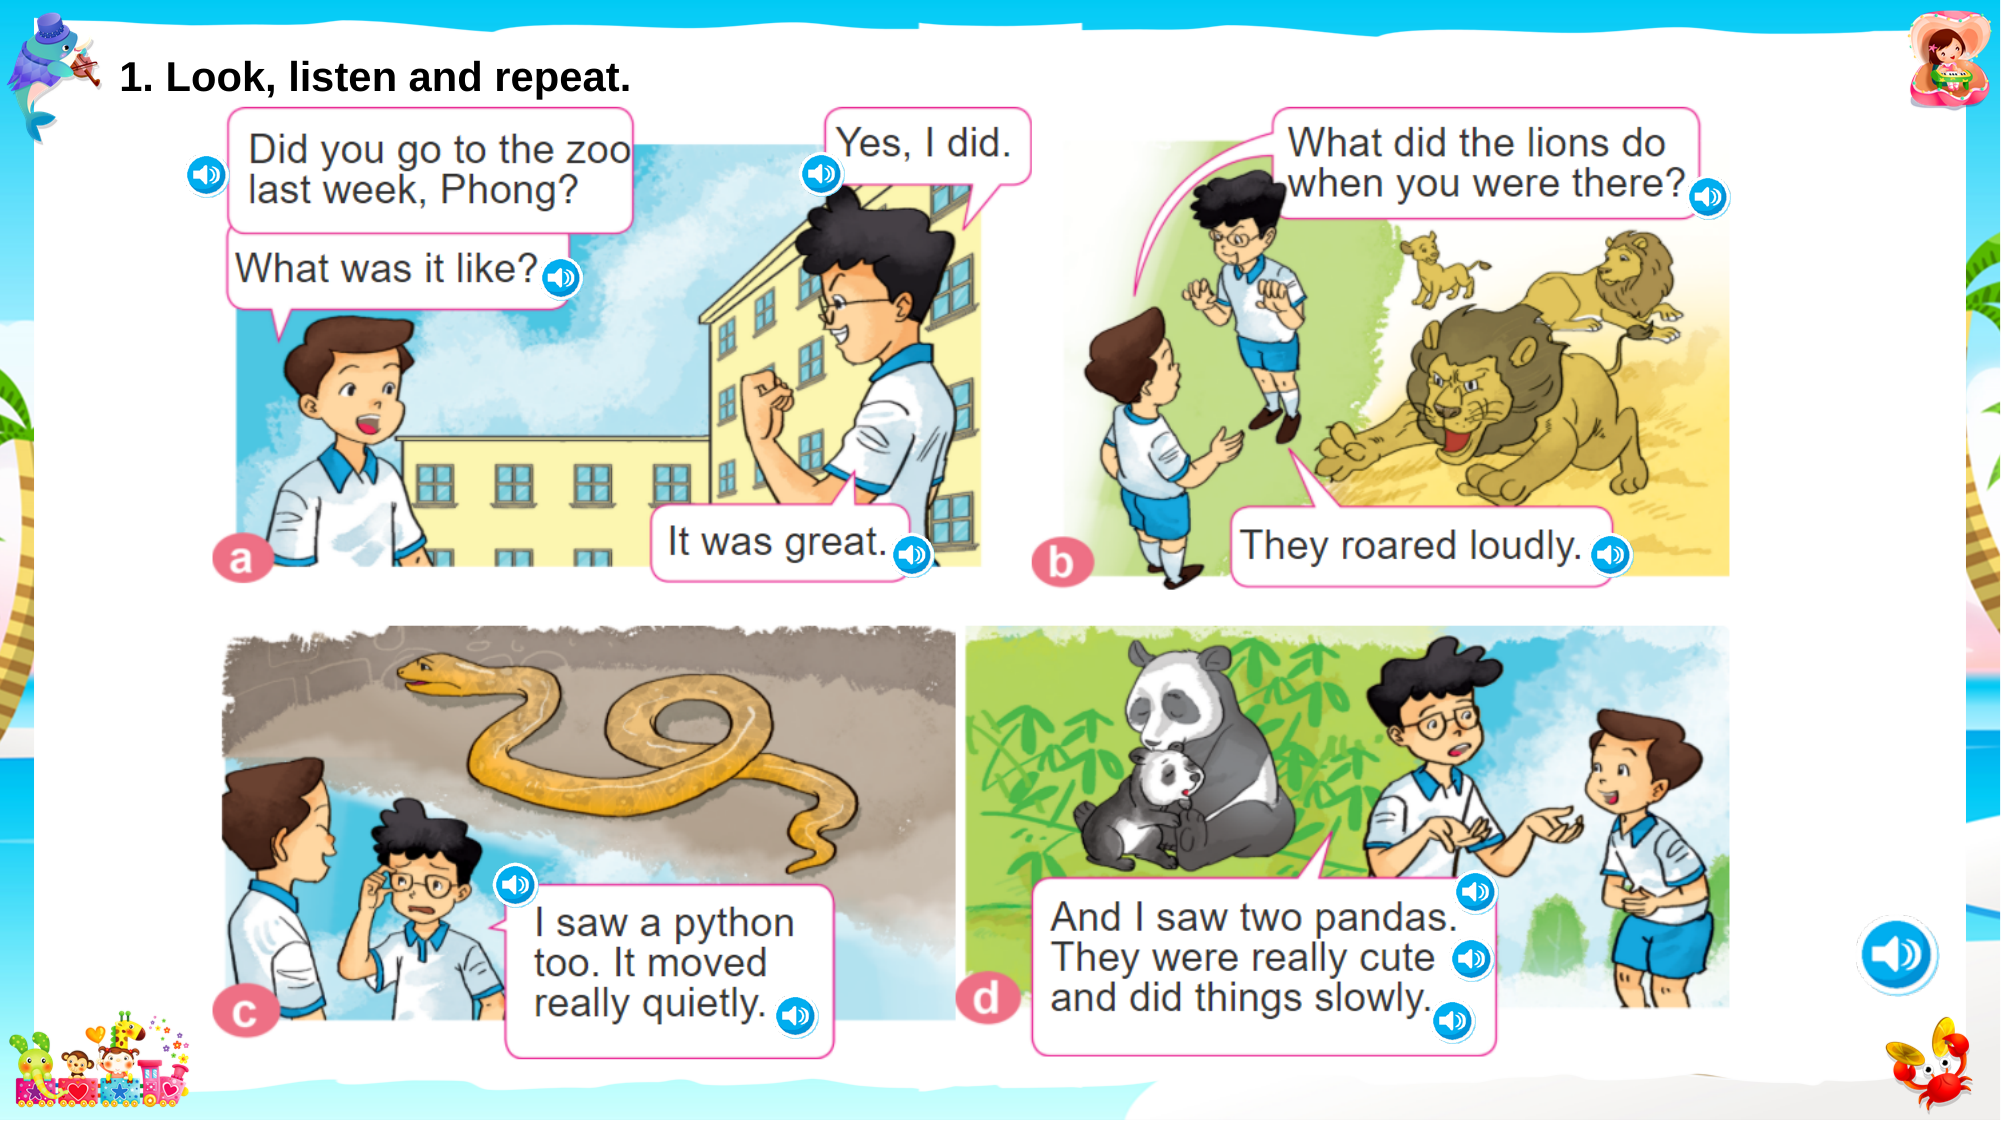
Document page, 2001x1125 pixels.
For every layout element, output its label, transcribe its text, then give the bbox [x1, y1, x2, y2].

picture [0, 0, 2001, 1125]
text_box 1. Look, listen and repeat. [104, 42, 647, 108]
